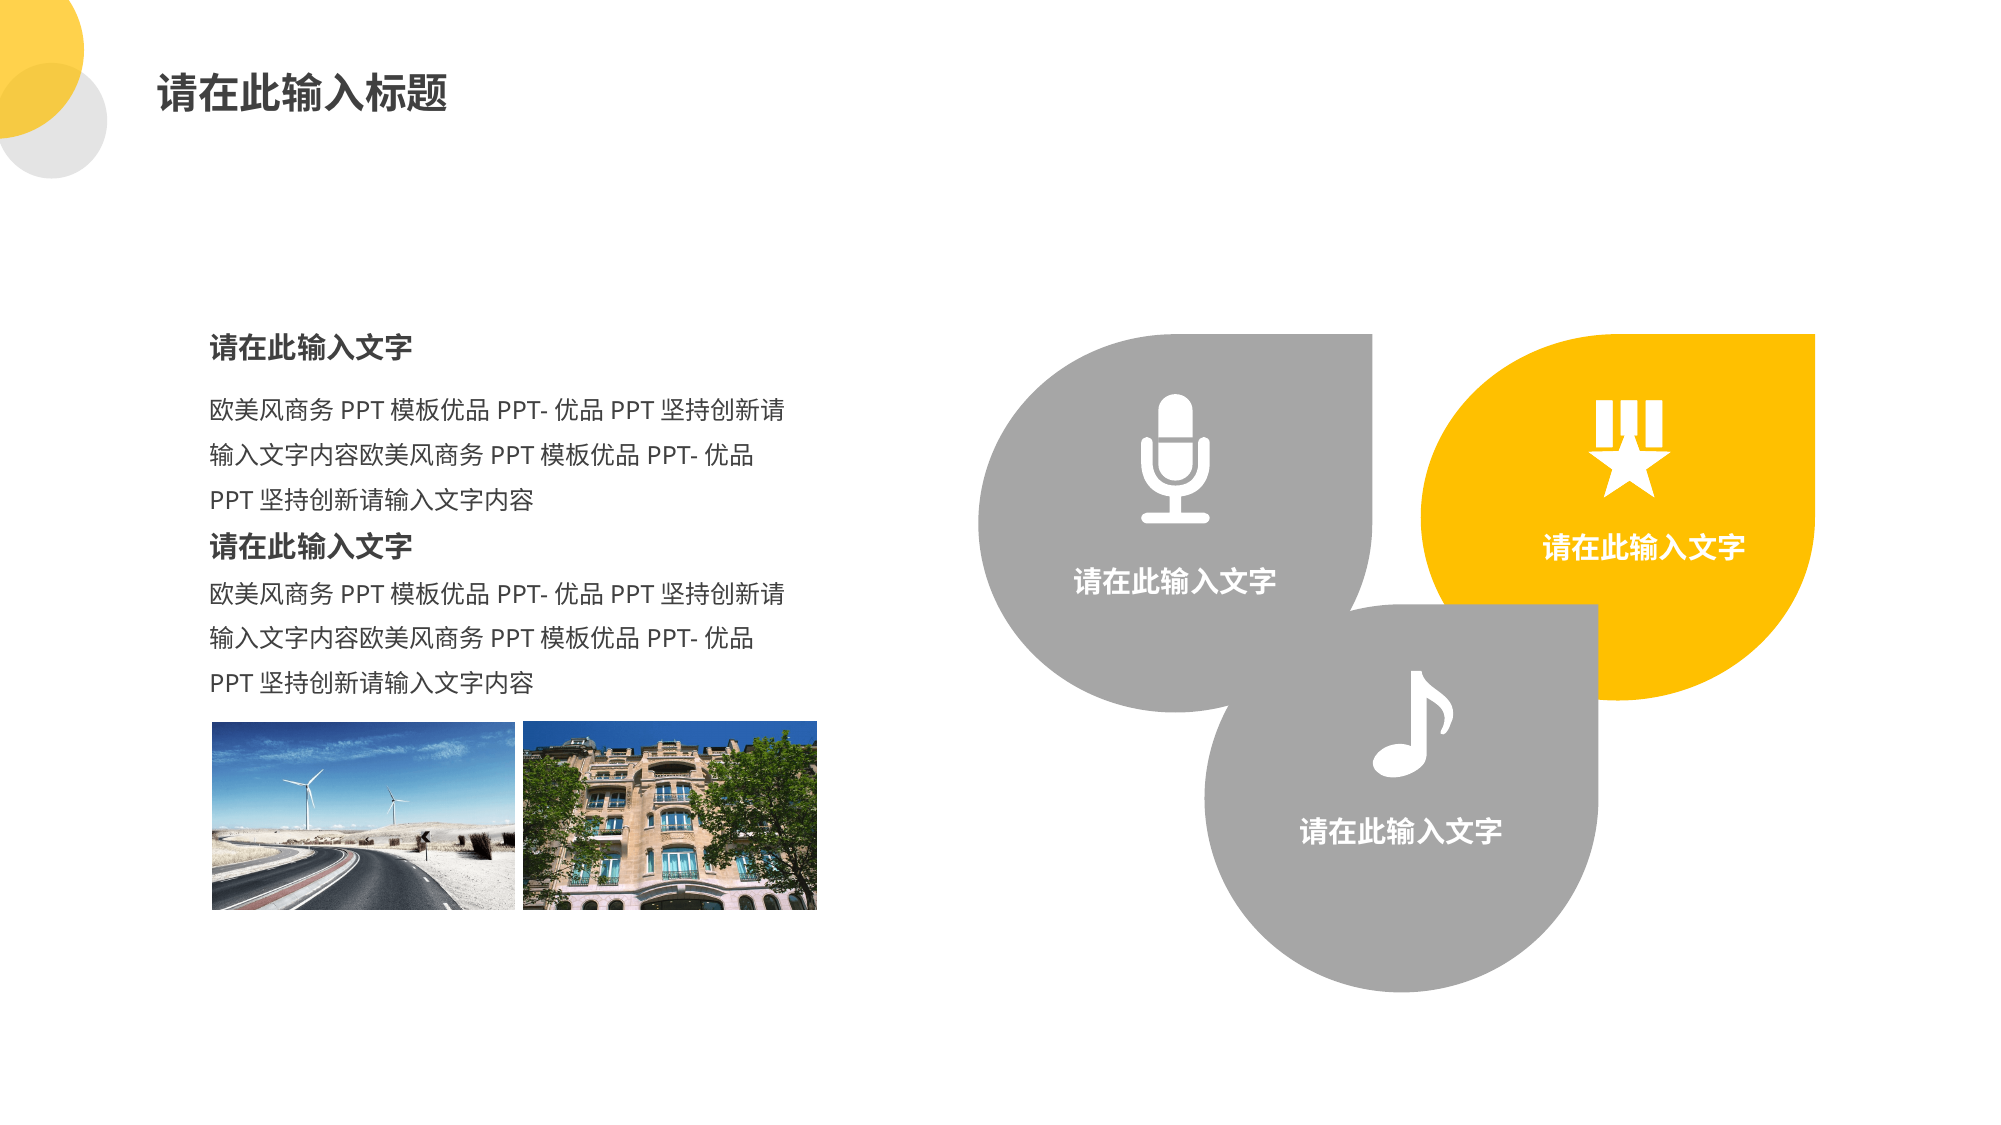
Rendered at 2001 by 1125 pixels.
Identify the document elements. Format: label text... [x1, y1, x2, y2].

text_box [1372, 670, 1454, 778]
text_box [978, 334, 1373, 713]
text_box 请在此输入标题 [141, 59, 464, 124]
text_box 欧美风商务PPT模板优品PPT-优品PPT坚持创新请输入文字内容欧美风商务PPT模板优品PPT-优品PPT坚持创新请输入文字内容 [194, 372, 817, 522]
text_box [1204, 604, 1599, 993]
text_box 请在此输入文字 [194, 522, 429, 571]
text_box 请在此输入文字 [1527, 522, 1762, 572]
text_box 请在此输入文字 [194, 322, 429, 372]
text_box [1420, 334, 1816, 701]
picture [523, 721, 817, 911]
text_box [1141, 394, 1210, 524]
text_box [1588, 400, 1671, 498]
text_box 请在此输入文字 [1058, 555, 1293, 606]
text_box 欧美风商务PPT模板优品PPT-优品PPT坚持创新请输入文字内容欧美风商务PPT模板优品PPT-优品PPT坚持创新请输入文字内容 [194, 555, 817, 706]
picture [212, 722, 515, 910]
text_box 请在此输入文字 [1284, 806, 1519, 857]
